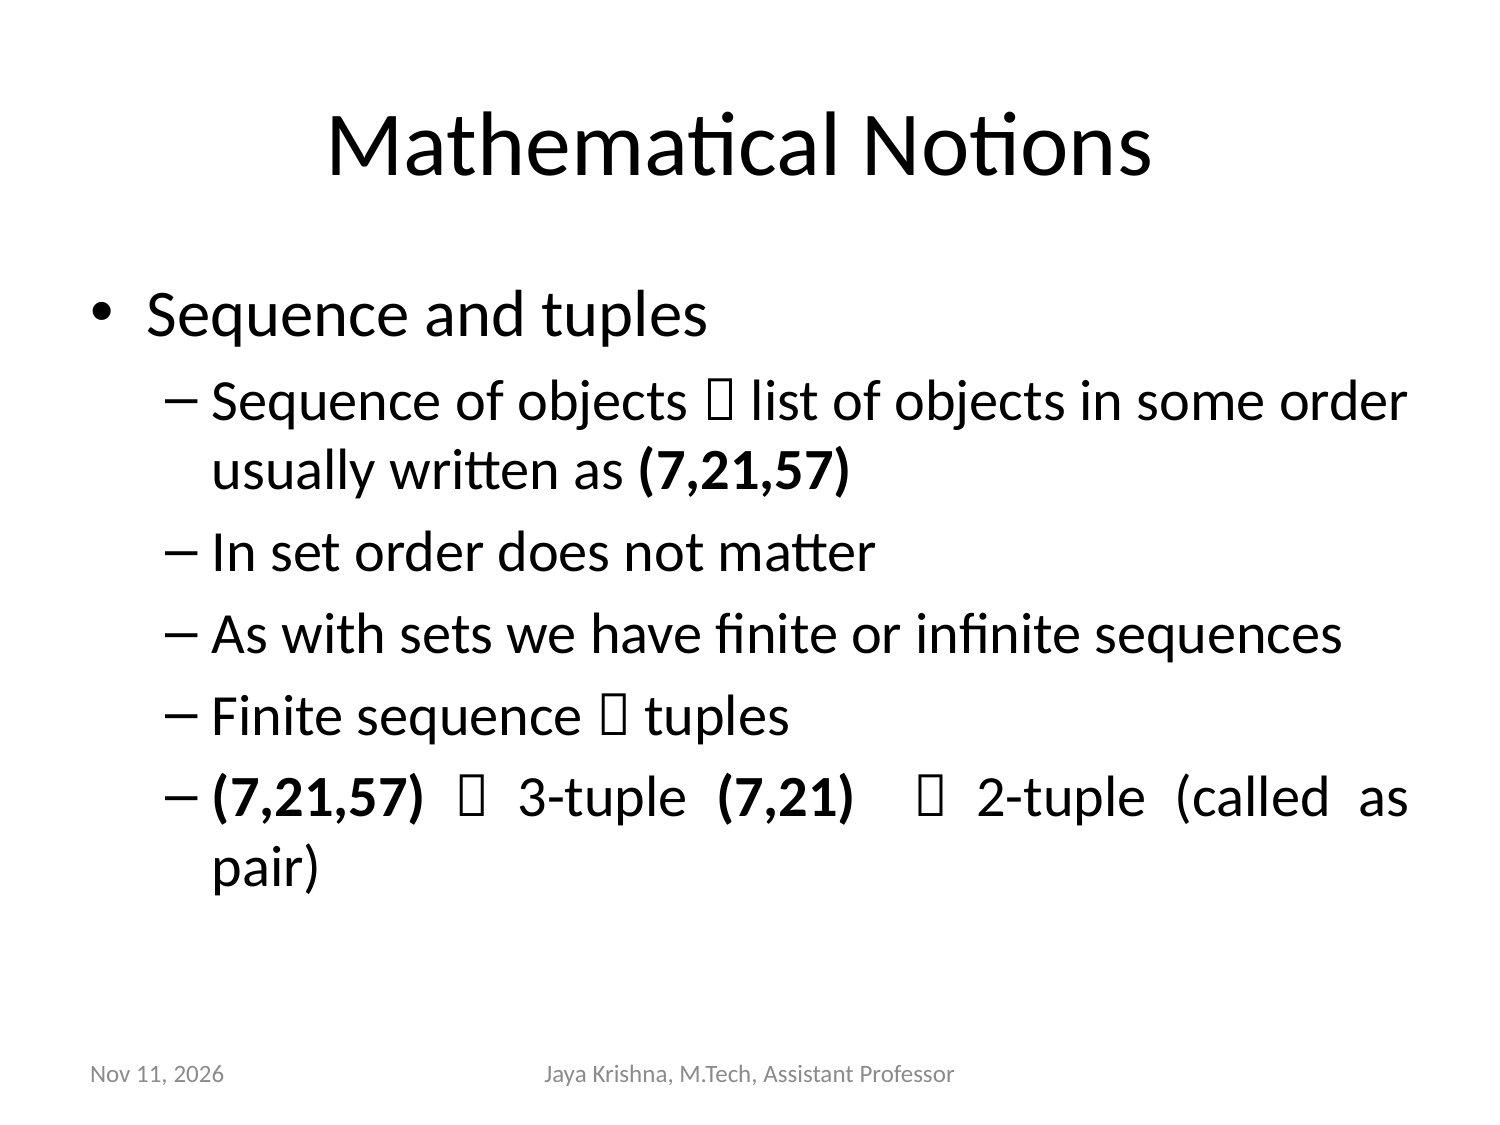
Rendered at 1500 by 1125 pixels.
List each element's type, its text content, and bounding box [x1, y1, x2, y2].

list Sequence and tuples Sequence of objects  list of objects in some order usually written as (7,21,57) In set order does not matter As with sets we have finite or infinite sequences Finite sequence  tuples (7,21,57)  3-tuple (7,21)  2-tuple (called as pair) [75, 262, 1425, 1005]
slide_number 2-Jan-13 [75, 1042, 425, 1103]
title Mathematical Notions [75, 45, 1425, 233]
footer Jaya Krishna, M.Tech, Assistant Professor [512, 1042, 988, 1103]
